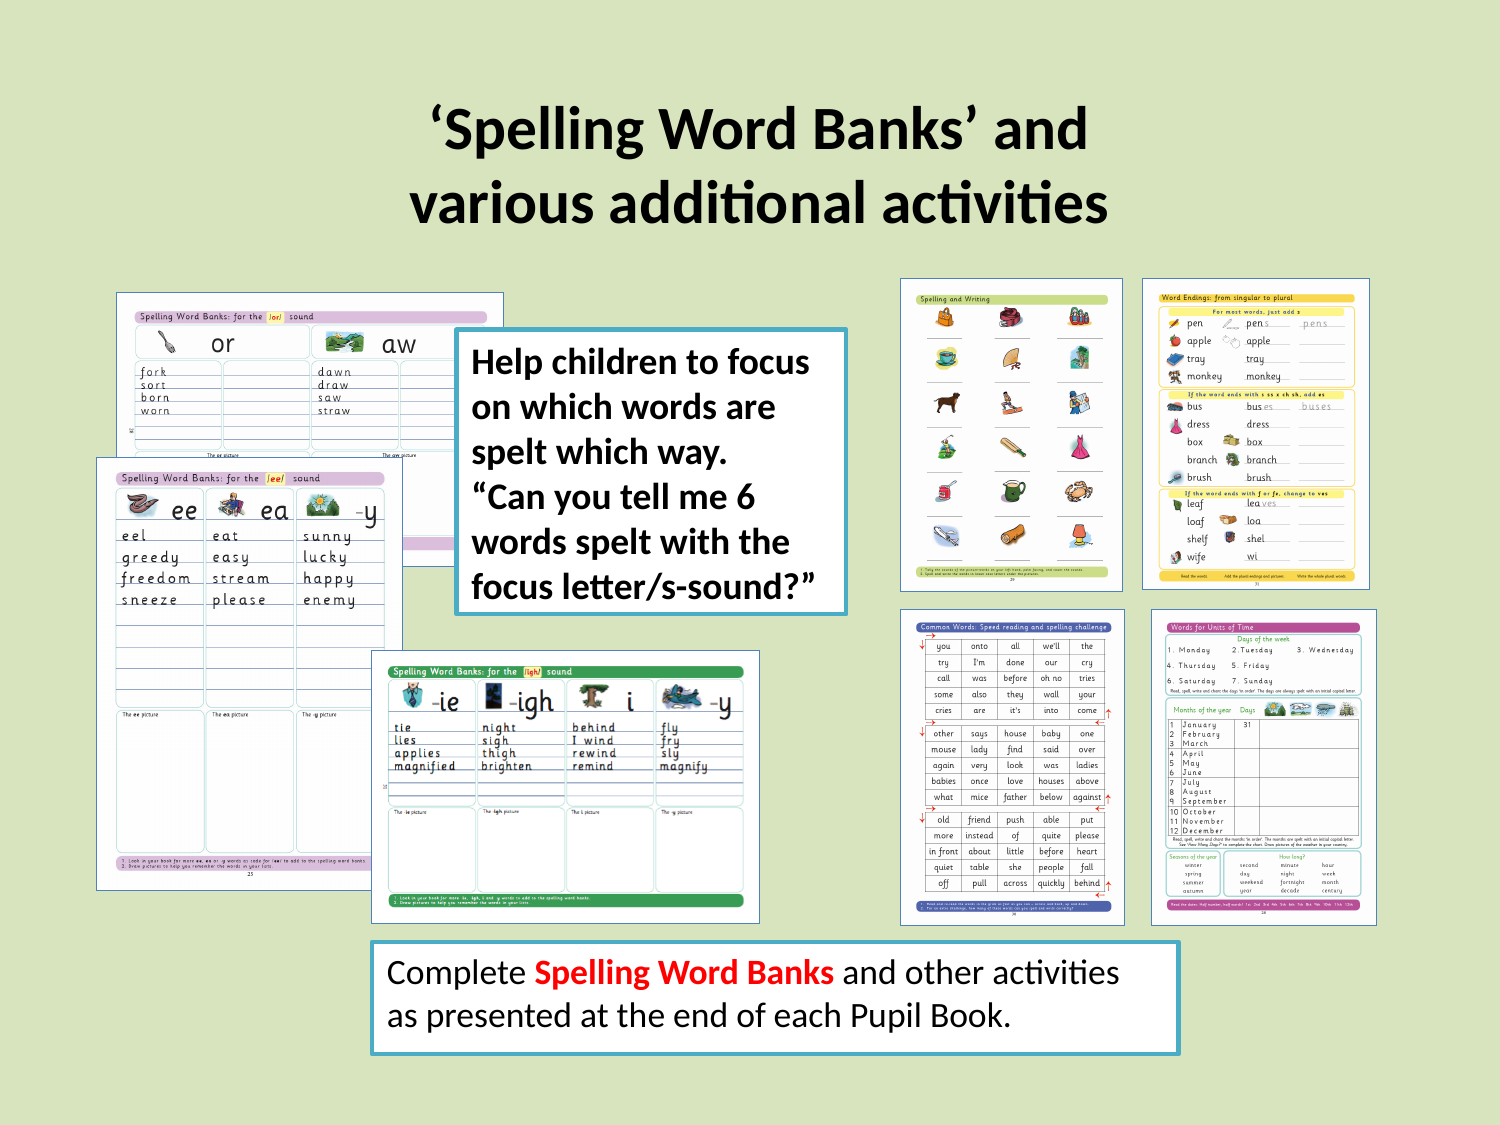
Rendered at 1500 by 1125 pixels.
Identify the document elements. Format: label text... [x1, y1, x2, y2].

text_box Complete Spelling Word Banks and other activities as presented at the end of each Pupil Book. [370, 940, 1181, 1056]
picture [900, 609, 1125, 926]
text_box Help children to focus on which words are spelt which way. “Can you tell me 6 words spelt with the focus letter/s-sound?” [454, 327, 848, 616]
picture [900, 278, 1123, 592]
picture [1142, 278, 1371, 590]
picture [96, 457, 760, 925]
picture [1151, 609, 1378, 926]
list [116, 291, 505, 568]
title ‘Spelling Word Banks’ and various additional activities [112, 80, 1406, 244]
